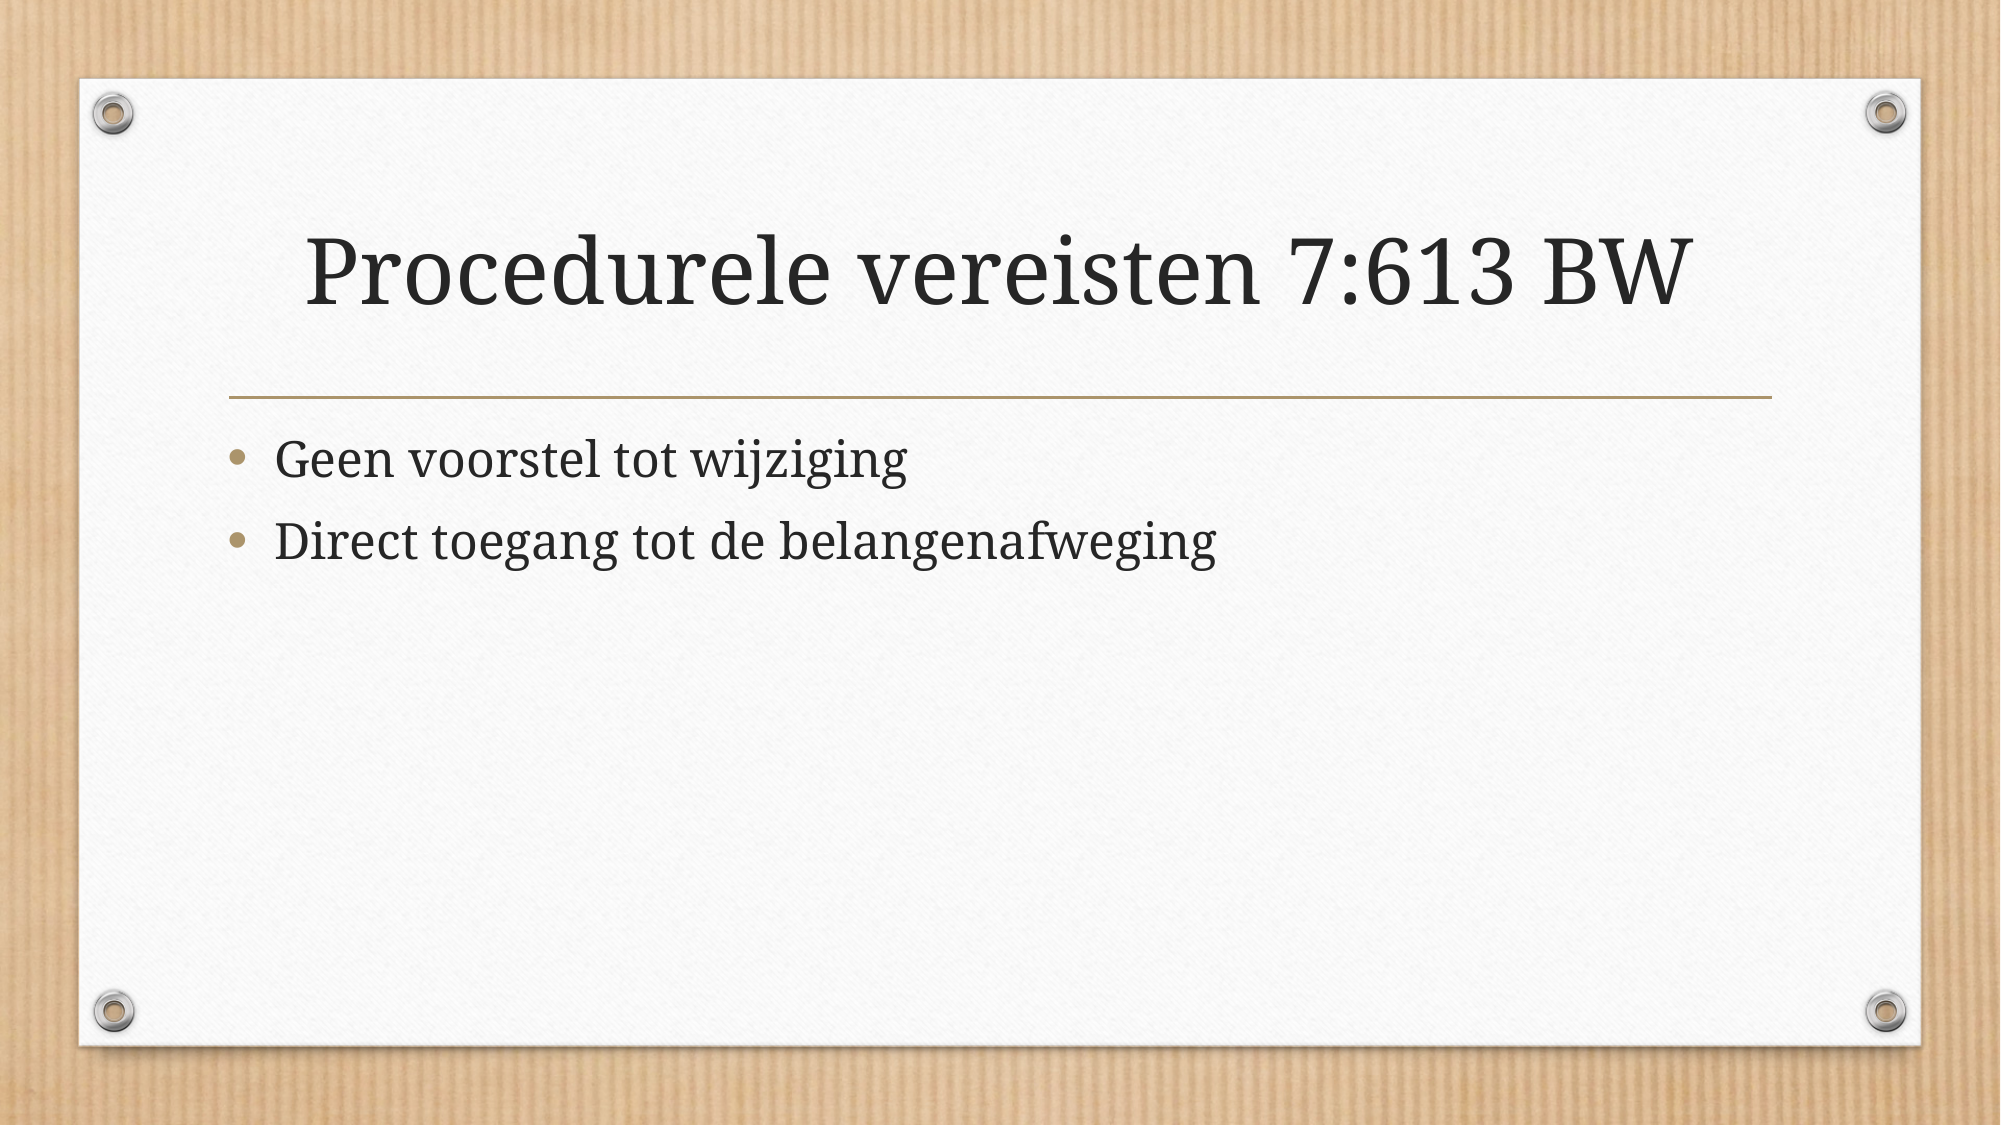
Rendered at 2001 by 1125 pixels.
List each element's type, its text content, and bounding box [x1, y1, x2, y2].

title Procedurele vereisten 7:613 BW [212, 161, 1788, 375]
picture [0, 0, 2001, 1125]
list Geen voorstel tot wijziging Direct toegang tot de belangenafweging [212, 419, 1854, 964]
